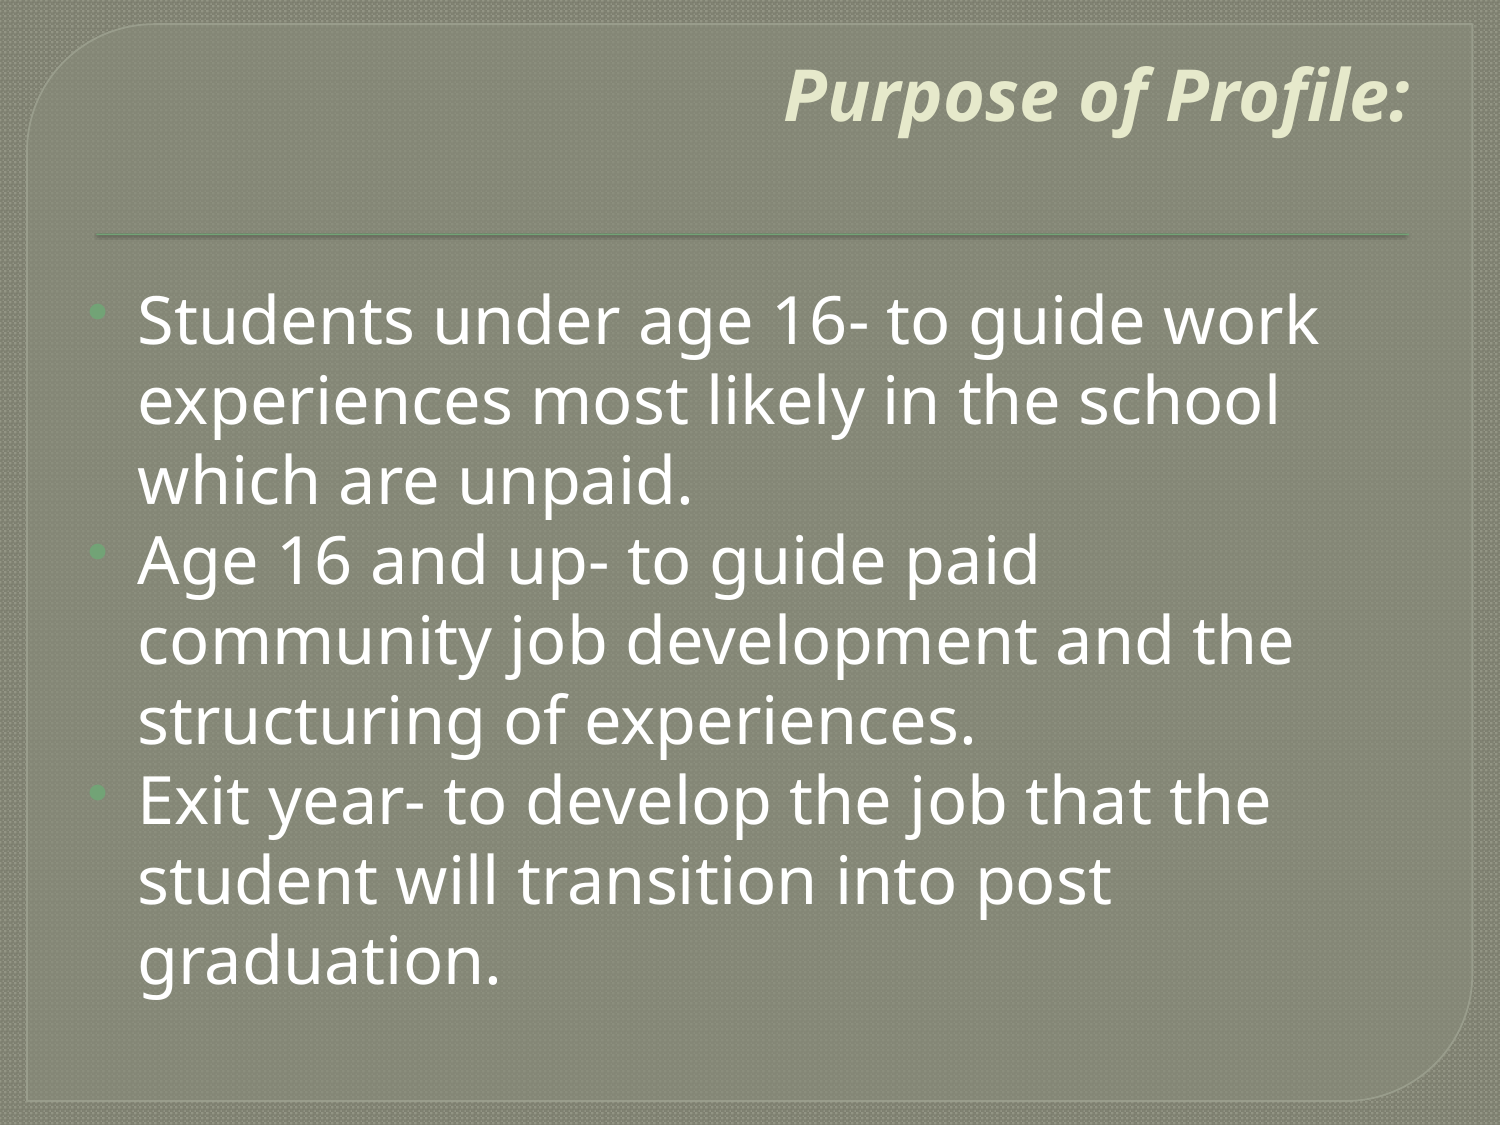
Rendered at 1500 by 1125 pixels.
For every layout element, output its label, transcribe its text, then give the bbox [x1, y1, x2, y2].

title Purpose of Profile: [75, 41, 1425, 230]
list Students under age 16- to guide work experiences most likely in the school which are unpaid. Age 16 and up- to guide paid community job development and the structuring of experiences. Exit year- to develop the job that the student will transition into post graduation. [75, 270, 1425, 1013]
